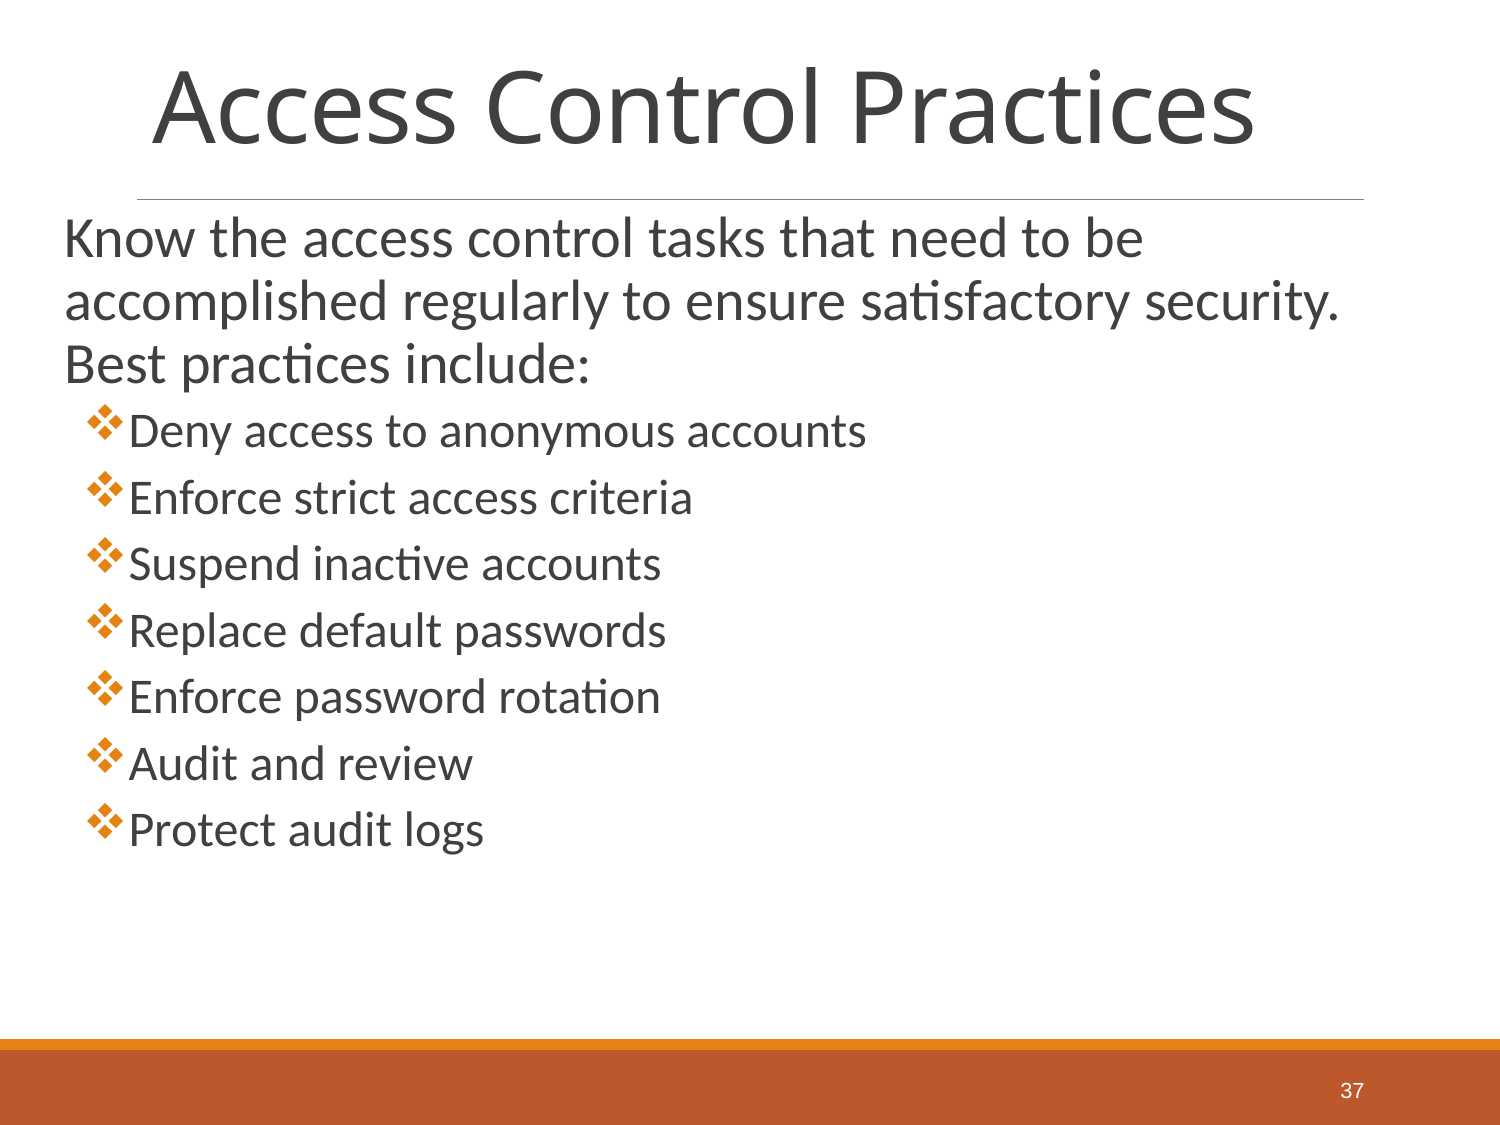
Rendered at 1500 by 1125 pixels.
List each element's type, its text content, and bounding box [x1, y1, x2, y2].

list Know the access control tasks that need to be accomplished regularly to ensure satisfactory security. Best practices include: Deny access to anonymous accounts Enforce strict access criteria Suspend inactive accounts Replace default passwords Enforce password rotation Audit and review Protect audit logs [50, 200, 1450, 963]
title Access Control Practices [137, 37, 1375, 172]
slide_number 37 [1217, 1059, 1380, 1120]
